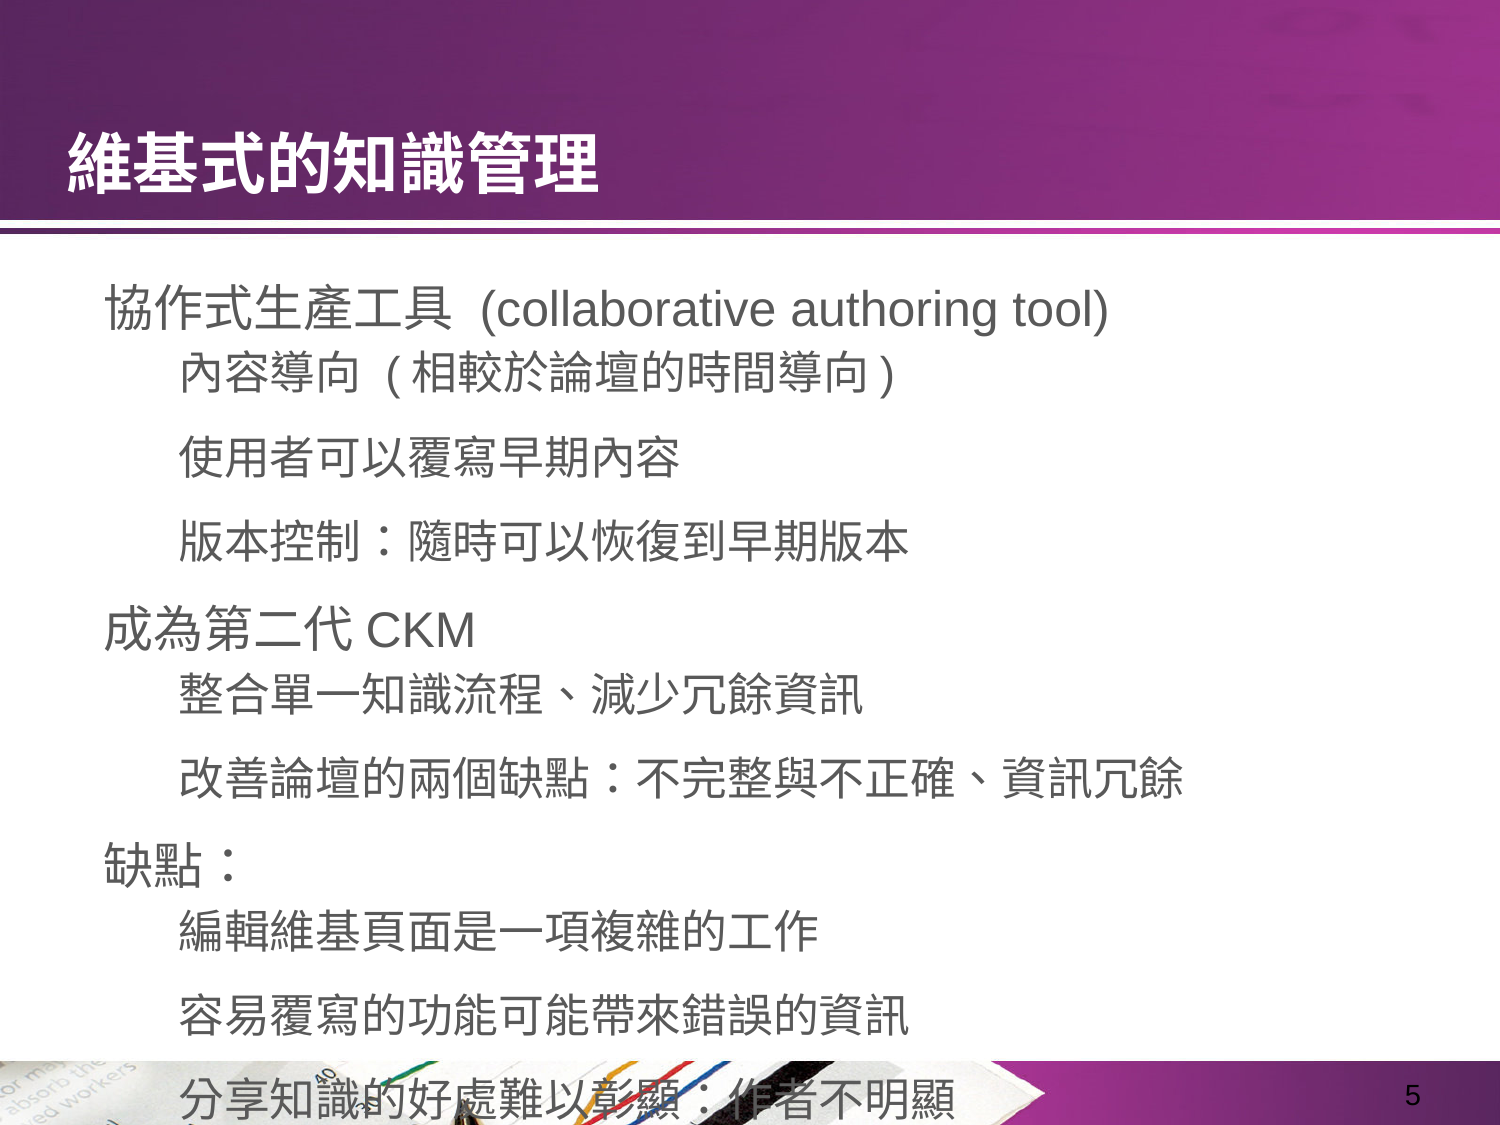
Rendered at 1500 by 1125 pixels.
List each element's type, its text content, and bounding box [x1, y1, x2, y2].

slide_number ‹#› [1389, 1062, 1480, 1125]
picture [0, 0, 1500, 1125]
title 維基式的知識管理 [51, 91, 1449, 217]
list 協作式生產工具 (collaborative authoring tool) 內容導向 (相較於論壇的時間導向) 使用者可以覆寫早期內容 版本控制：隨時可以恢復到早期版本 成為第二代CKM 整合單一知識流程、減少冗餘資訊 改善論壇的兩個缺點：不完整與不正確、資訊冗餘 缺點： 編輯維基頁面是一項複雜的工作 容易覆寫的功能可能帶來錯誤的資訊 分享知識的好處難以彰顯：作者不明顯 難以評估貢獻知識的程度、難以用聲望來激勵作者 [51, 252, 1449, 1000]
